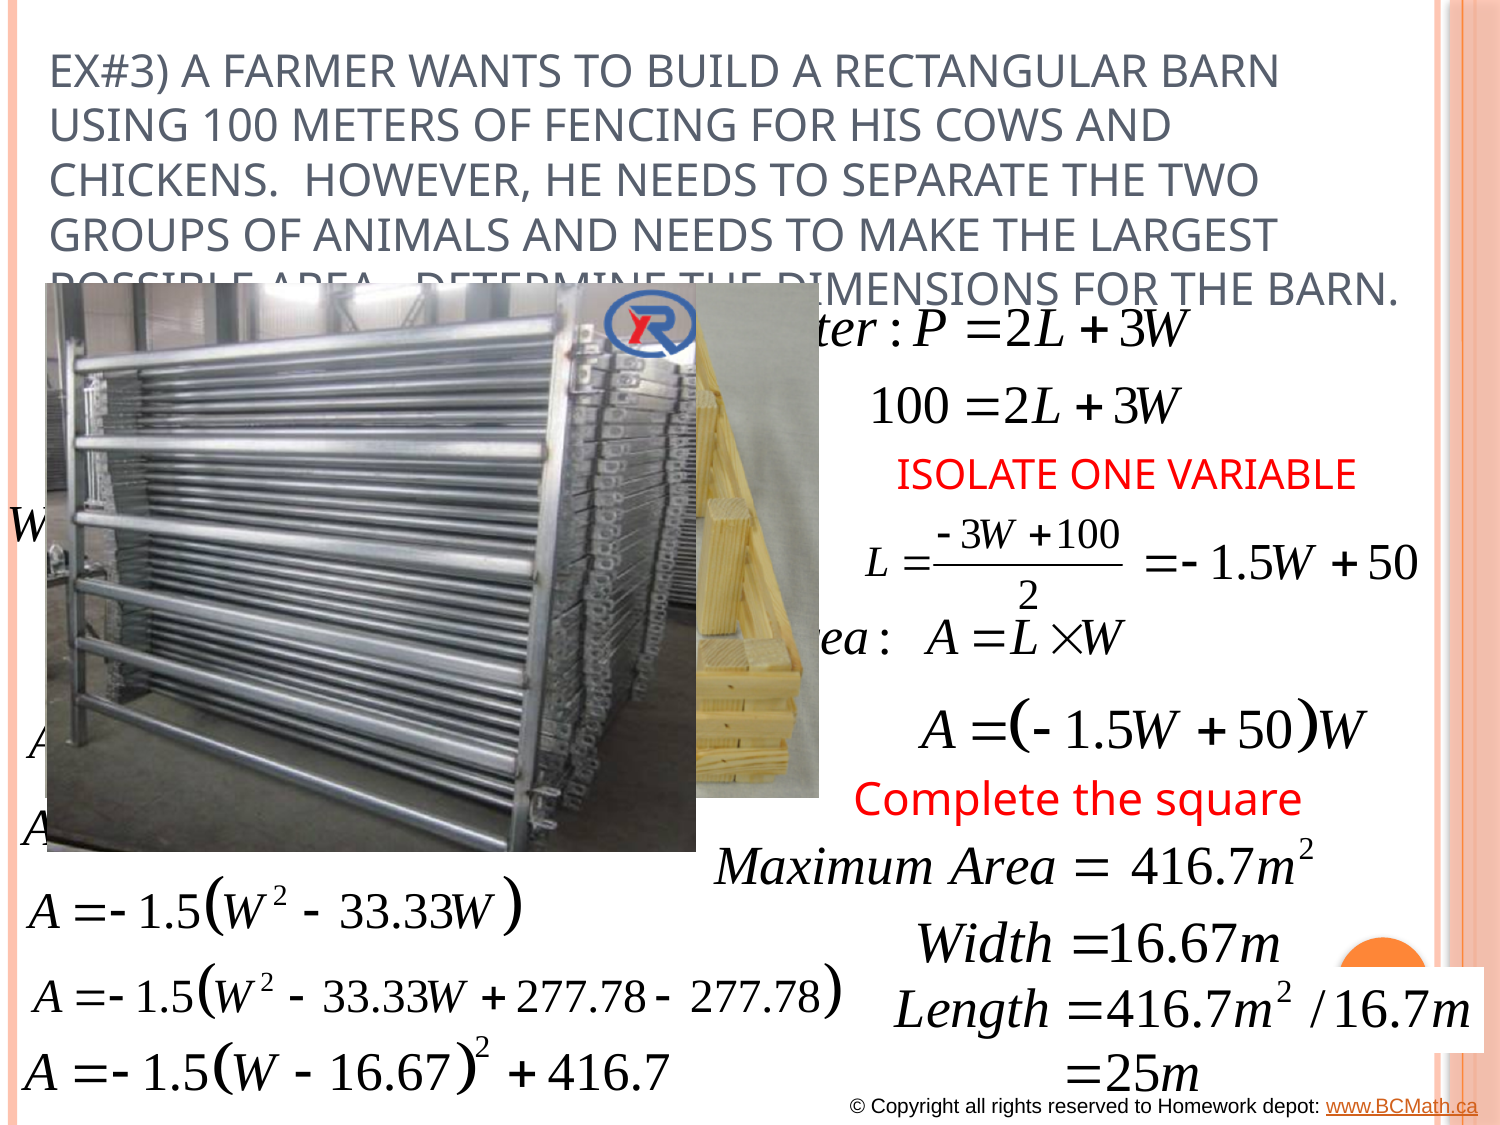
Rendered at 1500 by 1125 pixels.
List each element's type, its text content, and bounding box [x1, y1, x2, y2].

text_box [21, 955, 847, 1048]
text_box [9, 787, 49, 861]
picture [45, 282, 820, 853]
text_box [895, 685, 1384, 780]
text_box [865, 373, 1196, 439]
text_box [2, 493, 39, 556]
title Ex#3) A farmer wants to build a rectangular barn using 100 meters of fencing for his cows and chickens. However, he needs to separate the two groups of animals and needs to make the largest possible area. Determine the dimensions for the barn. [33, 26, 1425, 323]
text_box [1131, 531, 1430, 595]
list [856, 504, 1134, 620]
text_box Complete the square [838, 762, 1441, 833]
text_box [11, 1020, 684, 1121]
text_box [825, 294, 1205, 363]
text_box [883, 966, 1485, 1054]
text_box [703, 823, 1327, 900]
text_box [6, 703, 39, 787]
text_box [909, 908, 1294, 963]
text_box © Copyright all rights reserved to Homework depot: www.BCMath.ca [835, 1084, 1499, 1125]
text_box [825, 606, 1140, 669]
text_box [1051, 1040, 1211, 1108]
text_box Isolate one variable [881, 439, 1397, 506]
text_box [5, 867, 530, 967]
